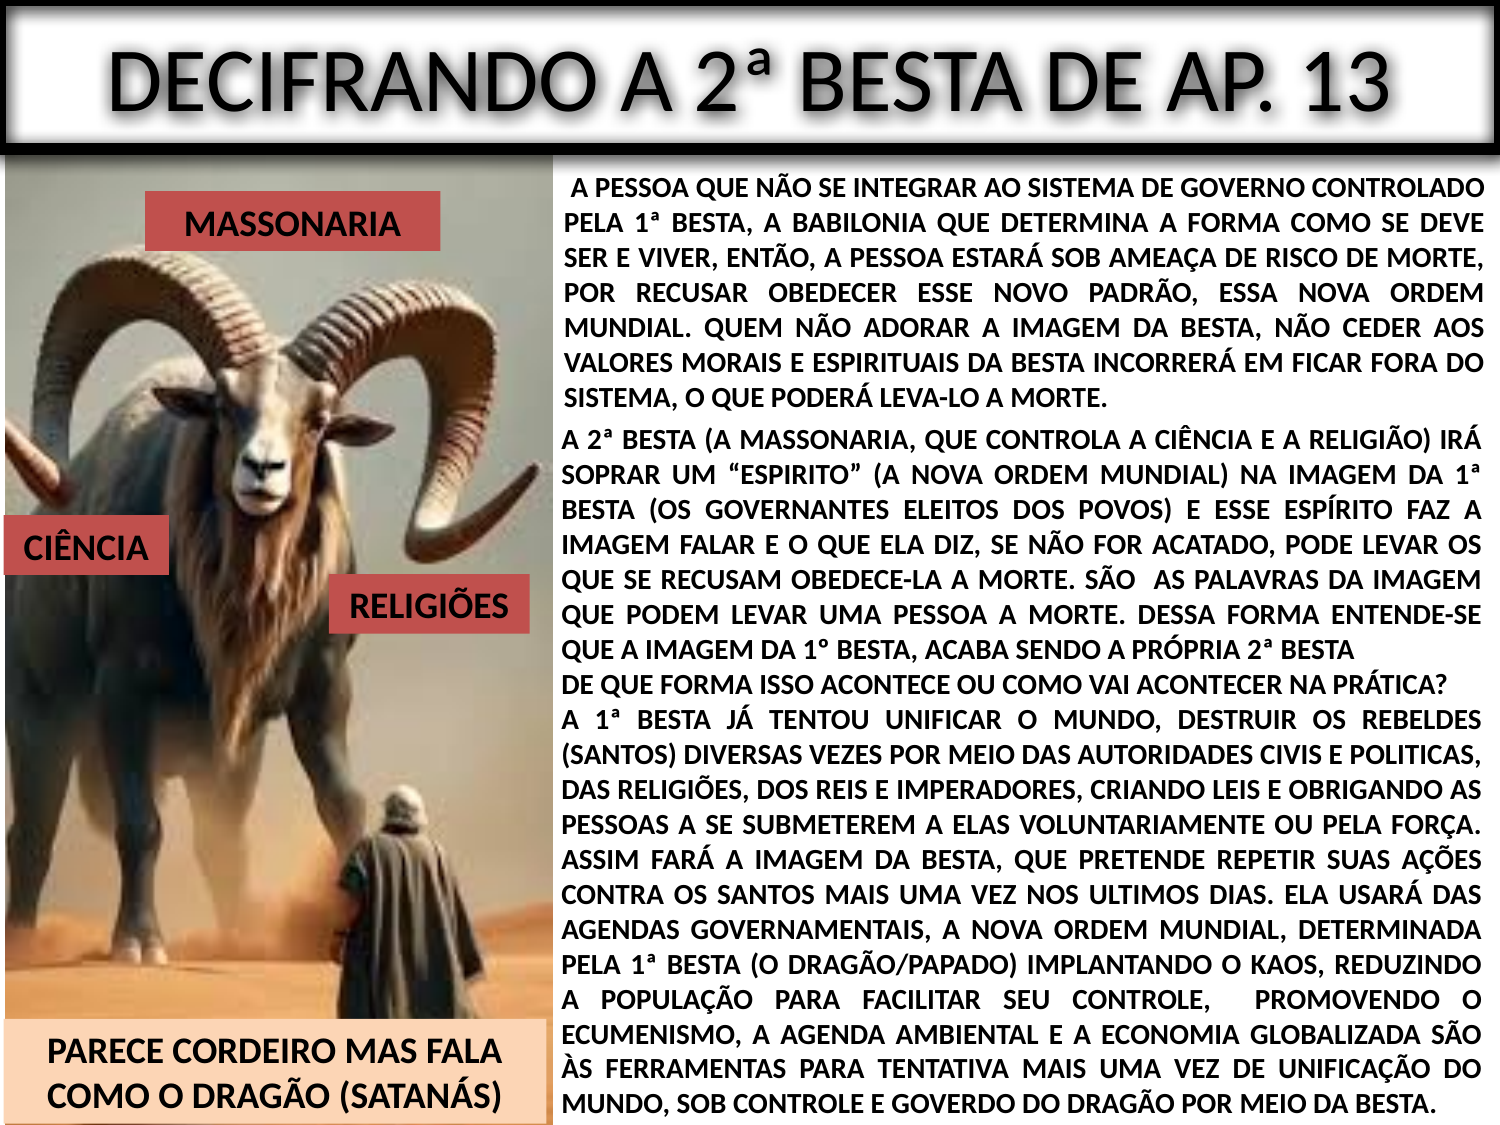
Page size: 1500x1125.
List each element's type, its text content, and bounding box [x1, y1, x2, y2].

text_box A 2ª BESTA (A MASSONARIA, QUE CONTROLA A CIÊNCIA E A RELIGIÃO) IRÁ SOPRAR UM “ESPIRITO” (A NOVA ORDEM MUNDIAL) NA IMAGEM DA 1ª BESTA (OS GOVERNANTES ELEITOS DOS POVOS) E ESSE ESPÍRITO FAZ A IMAGEM FALAR E O QUE ELA DIZ, SE NÃO FOR ACATADO, PODE LEVAR OS QUE SE RECUSAM OBEDECE-LA A MORTE. SÃO AS PALAVRAS DA IMAGEM QUE PODEM LEVAR UMA PESSOA A MORTE. DESSA FORMA ENTENDE-SE QUE A IMAGEM DA 1º BESTA, ACABA SENDO A PRÓPRIA 2ª BESTA DE QUE FORMA ISSO ACONTECE OU COMO VAI ACONTECER NA PRÁTICA? A 1ª BESTA JÁ TENTOU UNIFICAR O MUNDO, DESTRUIR OS REBELDES (SANTOS) DIVERSAS VEZES POR MEIO DAS AUTORIDADES CIVIS E POLITICAS, DAS RELIGIÕES, DOS REIS E IMPERADORES, CRIANDO LEIS E OBRIGANDO AS PESSOAS A SE SUBMETEREM A ELAS VOLUNTARIAMENTE OU PELA FORÇA. ASSIM FARÁ A IMAGEM DA BESTA, QUE PRETENDE REPETIR SUAS AÇÕES CONTRA OS SANTOS MAIS UMA VEZ NOS ULTIMOS DIAS. ELA USARÁ DAS AGENDAS GOVERNAMENTAIS, A NOVA ORDEM MUNDIAL, DETERMINADA PELA 1ª BESTA (O DRAGÃO/PAPADO) IMPLANTANDO O KAOS, REDUZINDO A POPULAÇÃO PARA FACILITAR SEU CONTROLE, PROMOVENDO O ECUMENISMO, A AGENDA AMBIENTAL E A ECONOMIA GLOBALIZADA SÃO ÀS FERRAMENTAS PARA TENTATIVA MAIS UMA VEZ DE UNIFICAÇÃO DO MUNDO, SOB CONTROLE E GOVERDO DO DRAGÃO POR MEIO DA BESTA. [557, 421, 1498, 1125]
text_box A PESSOA QUE NÃO SE INTEGRAR AO SISTEMA DE GOVERNO CONTROLADO PELA 1ª BESTA, A BABILONIA QUE DETERMINA A FORMA COMO SE DEVE SER E VIVER, ENTÃO, A PESSOA ESTARÁ SOB AMEAÇA DE RISCO DE MORTE, POR RECUSAR OBEDECER ESSE NOVO PADRÃO, ESSA NOVA ORDEM MUNDIAL. QUEM NÃO ADORAR A IMAGEM DA BESTA, NÃO CEDER AOS VALORES MORAIS E ESPIRITUAIS DA BESTA INCORRERÁ EM FICAR FORA DO SISTEMA, O QUE PODERÁ LEVA-LO A MORTE. [557, 160, 1500, 421]
title DECIFRANDO A 2ª BESTA DE AP. 13 [0, 0, 1500, 149]
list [5, 148, 553, 1125]
